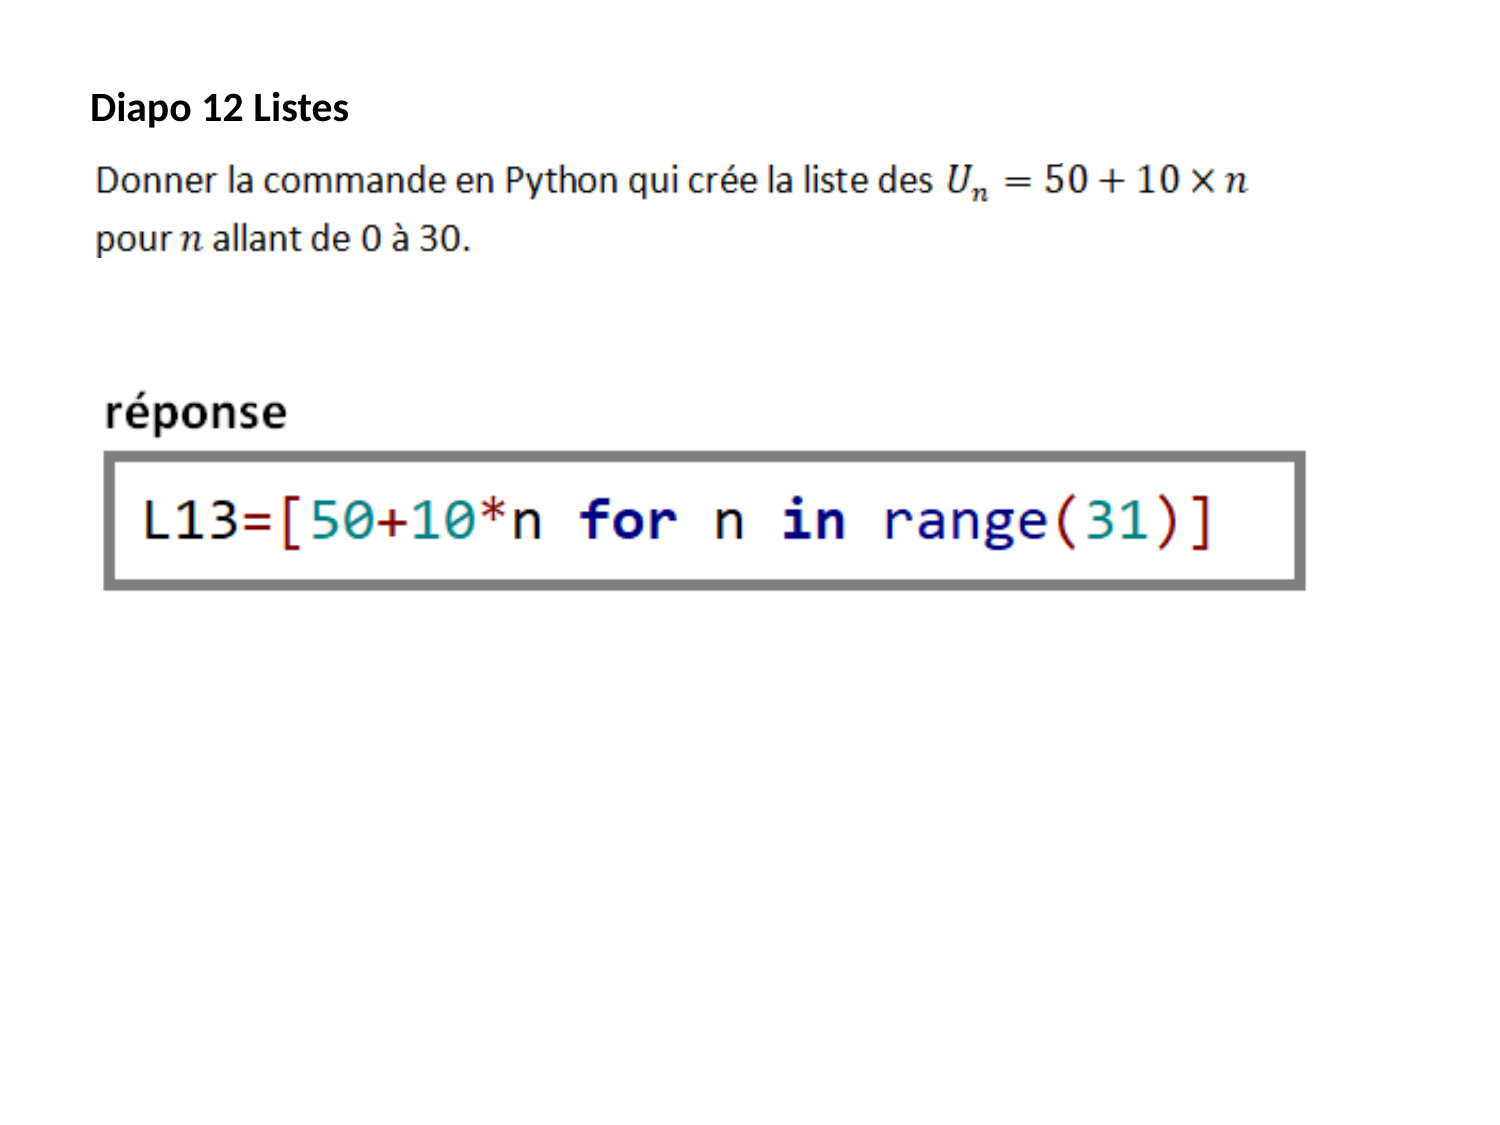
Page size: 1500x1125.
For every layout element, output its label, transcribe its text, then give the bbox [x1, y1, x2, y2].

picture [93, 386, 1313, 598]
title Diapo 12 Listes [75, 45, 1425, 164]
picture [93, 163, 1254, 258]
